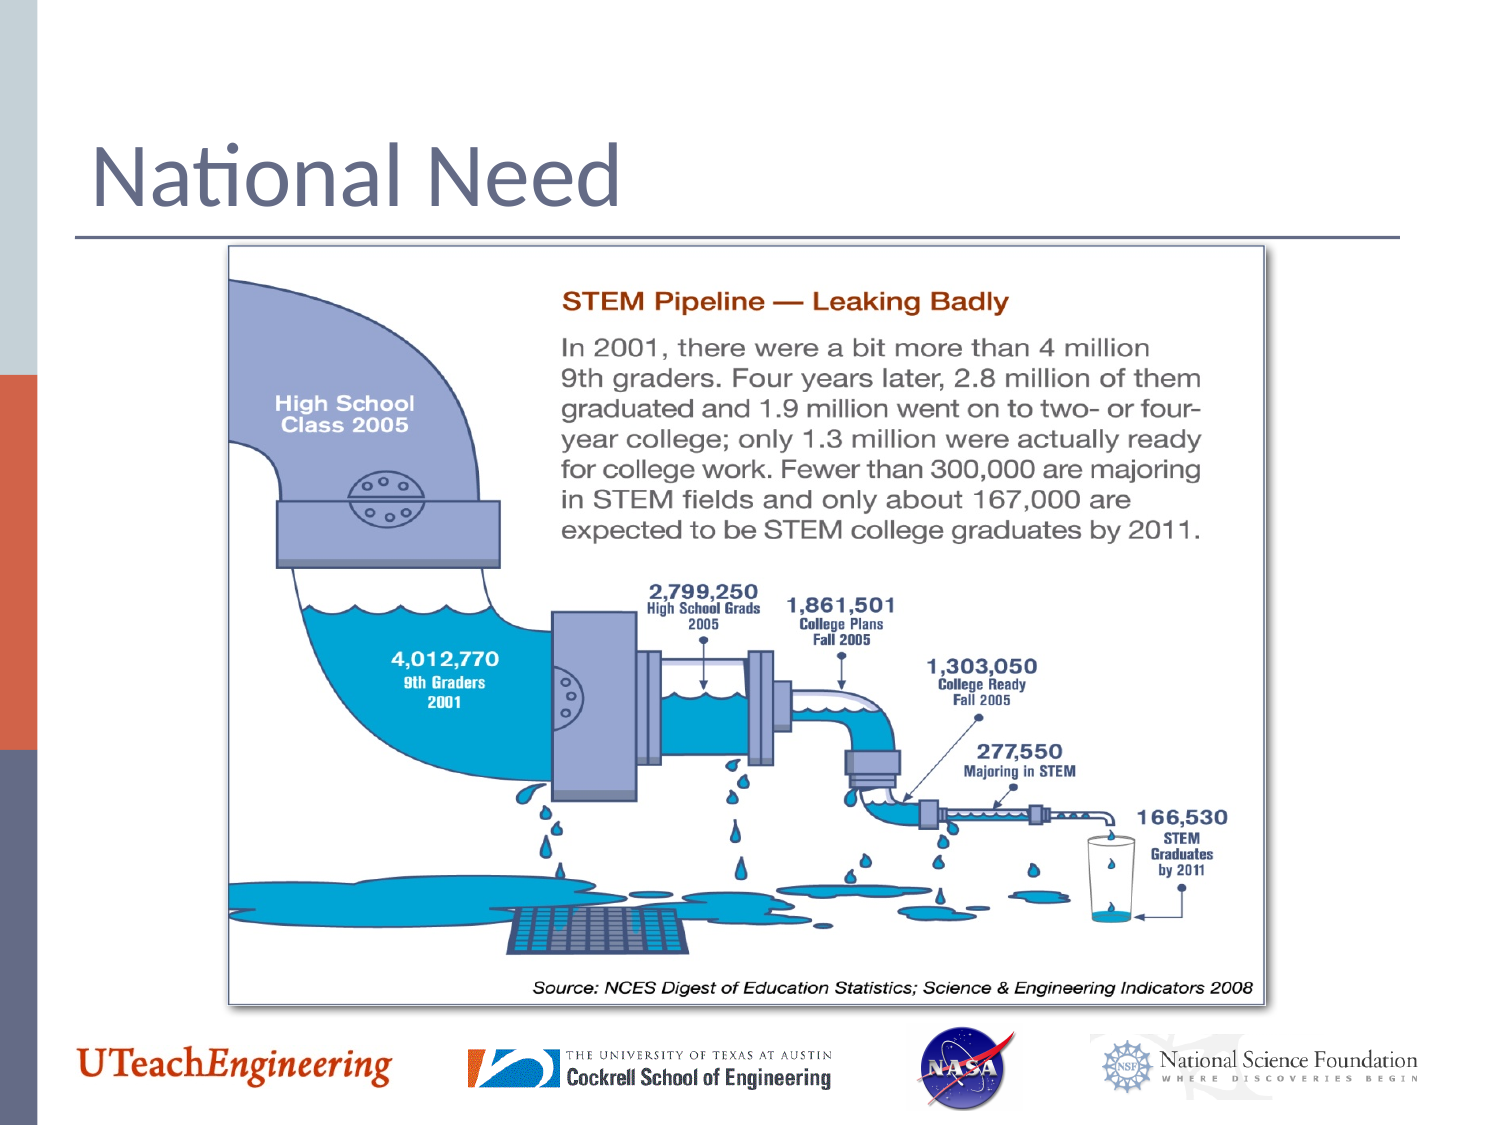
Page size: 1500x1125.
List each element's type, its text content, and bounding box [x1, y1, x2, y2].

picture [226, 244, 1266, 1006]
title National Need [75, 45, 1425, 233]
picture [1090, 1034, 1425, 1100]
picture [461, 1040, 839, 1094]
picture [75, 1045, 394, 1089]
picture [906, 1023, 1023, 1111]
